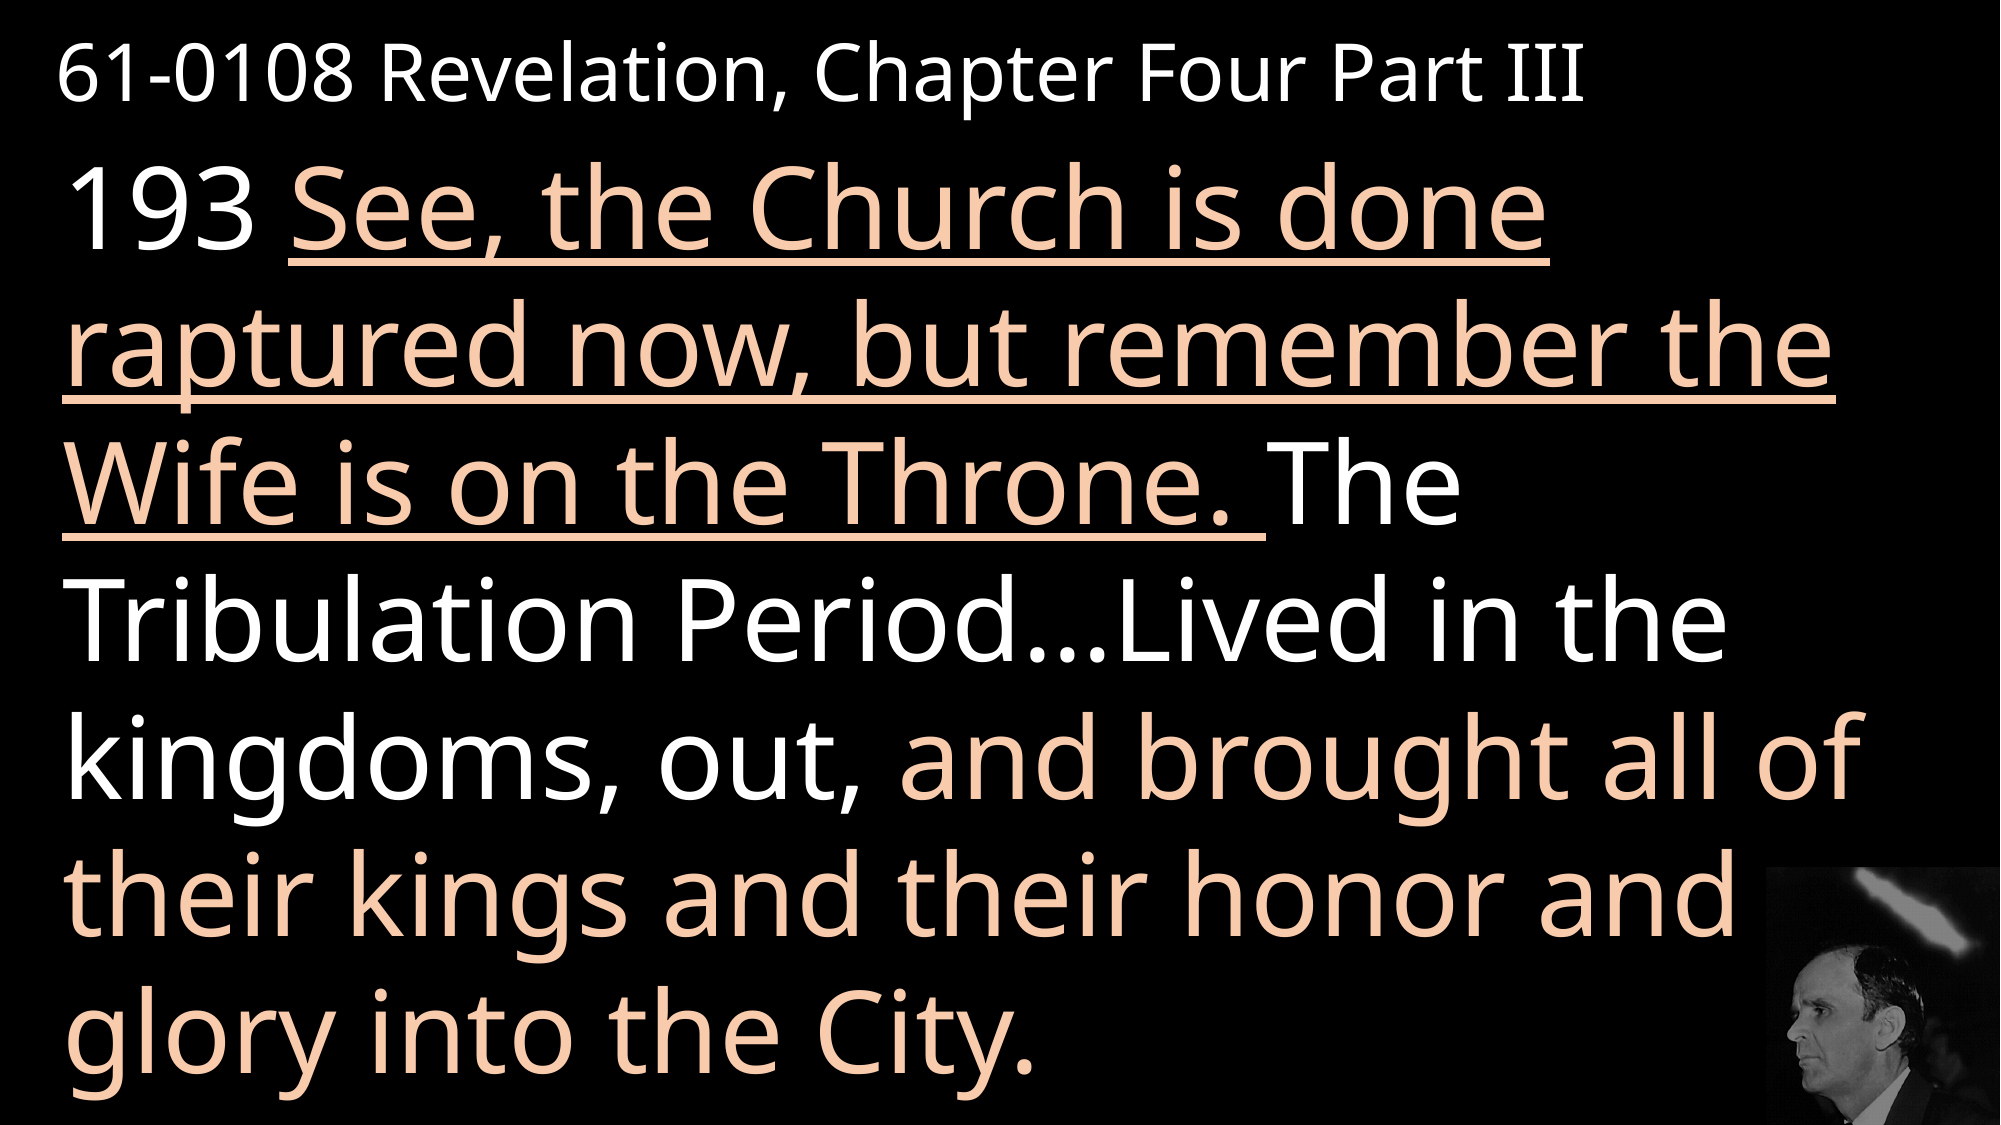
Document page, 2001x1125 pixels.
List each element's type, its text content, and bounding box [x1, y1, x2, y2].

title 61-0108 Revelation, Chapter Four Part III [40, 0, 1837, 152]
picture [1766, 867, 2000, 1125]
text_box 193 See, the Church is done raptured now, but remember the Wife is on the Throne. The Tribulation Period…Lived in the kingdoms, out, and brought all of their kings and their honor and glory into the City. [47, 127, 1953, 1105]
